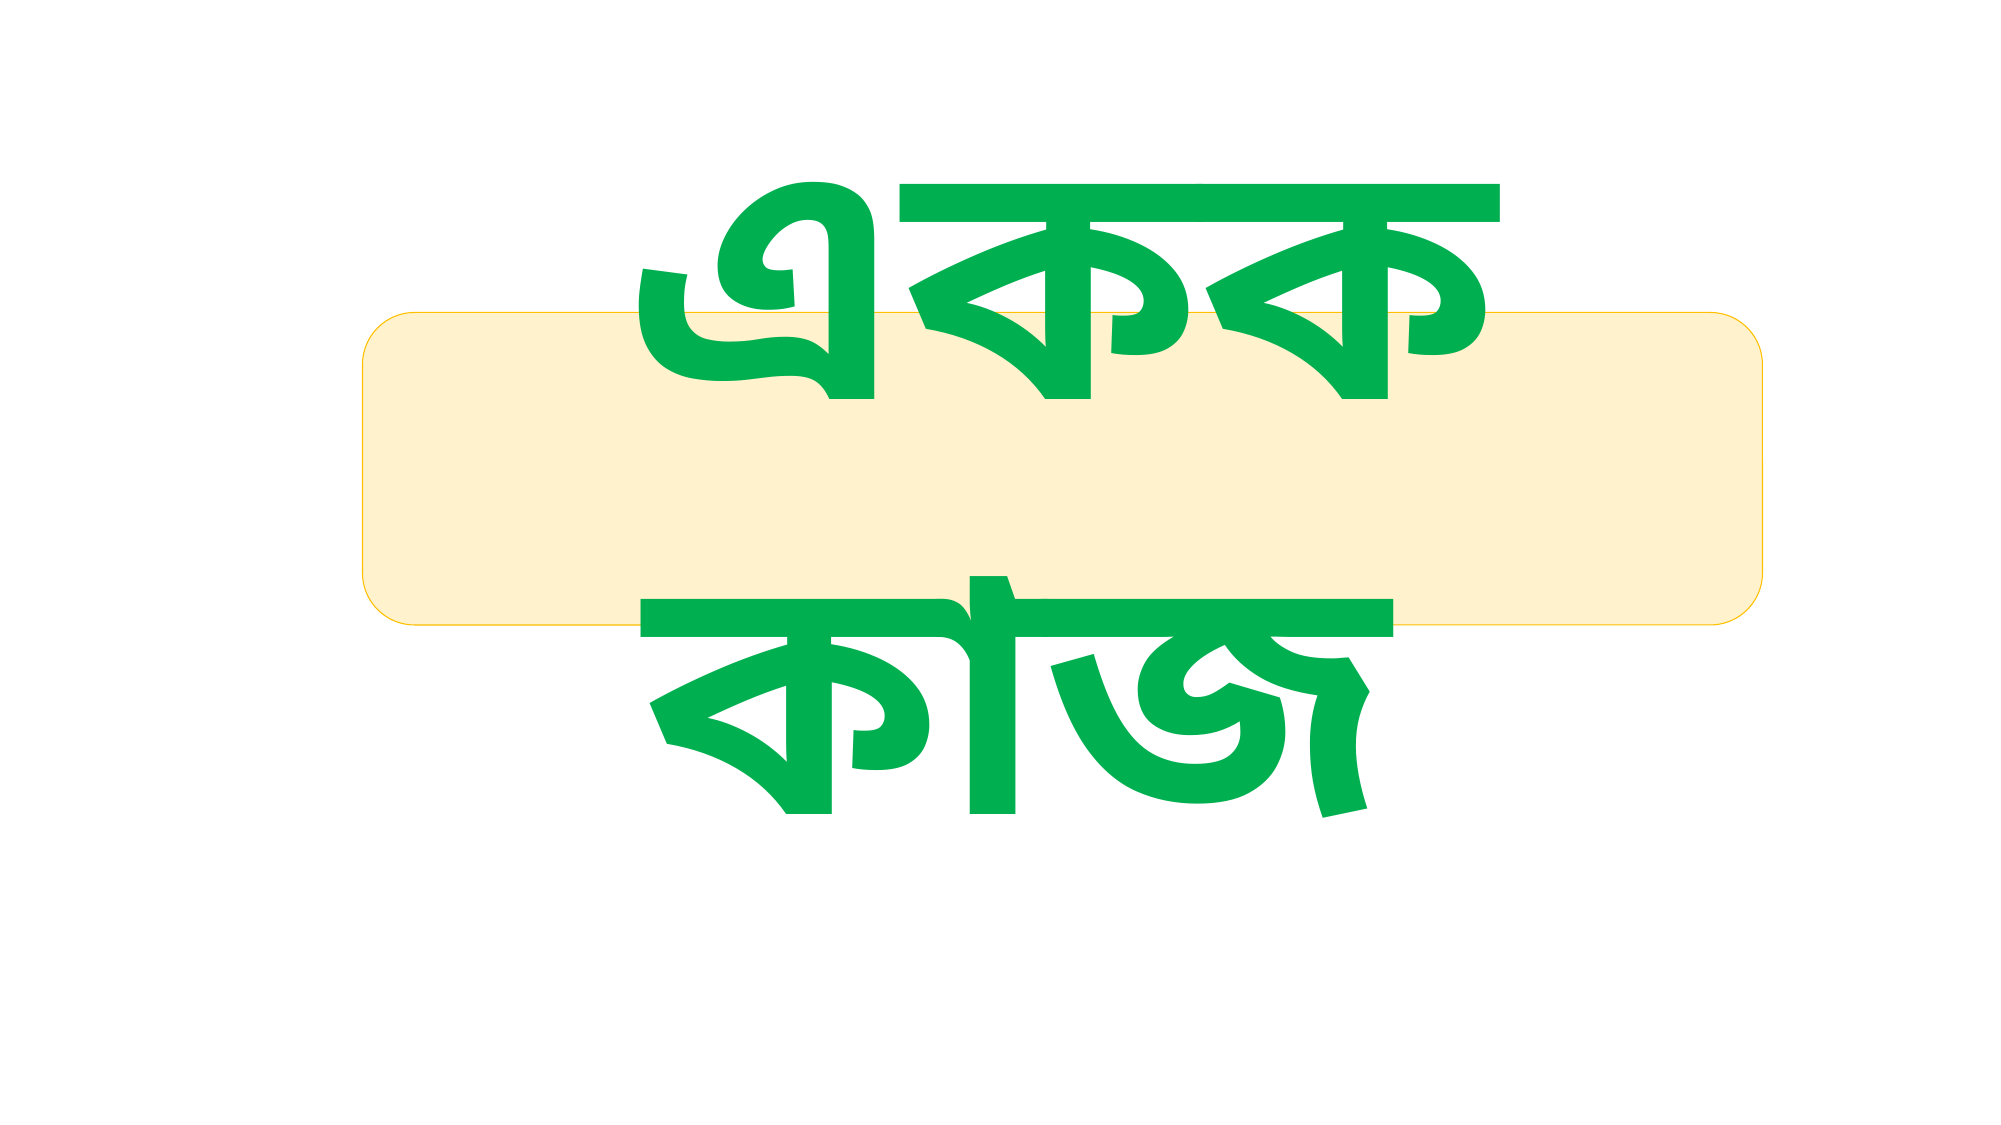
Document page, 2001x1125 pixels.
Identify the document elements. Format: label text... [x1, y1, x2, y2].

text_box একক কাজ [361, 311, 1764, 626]
